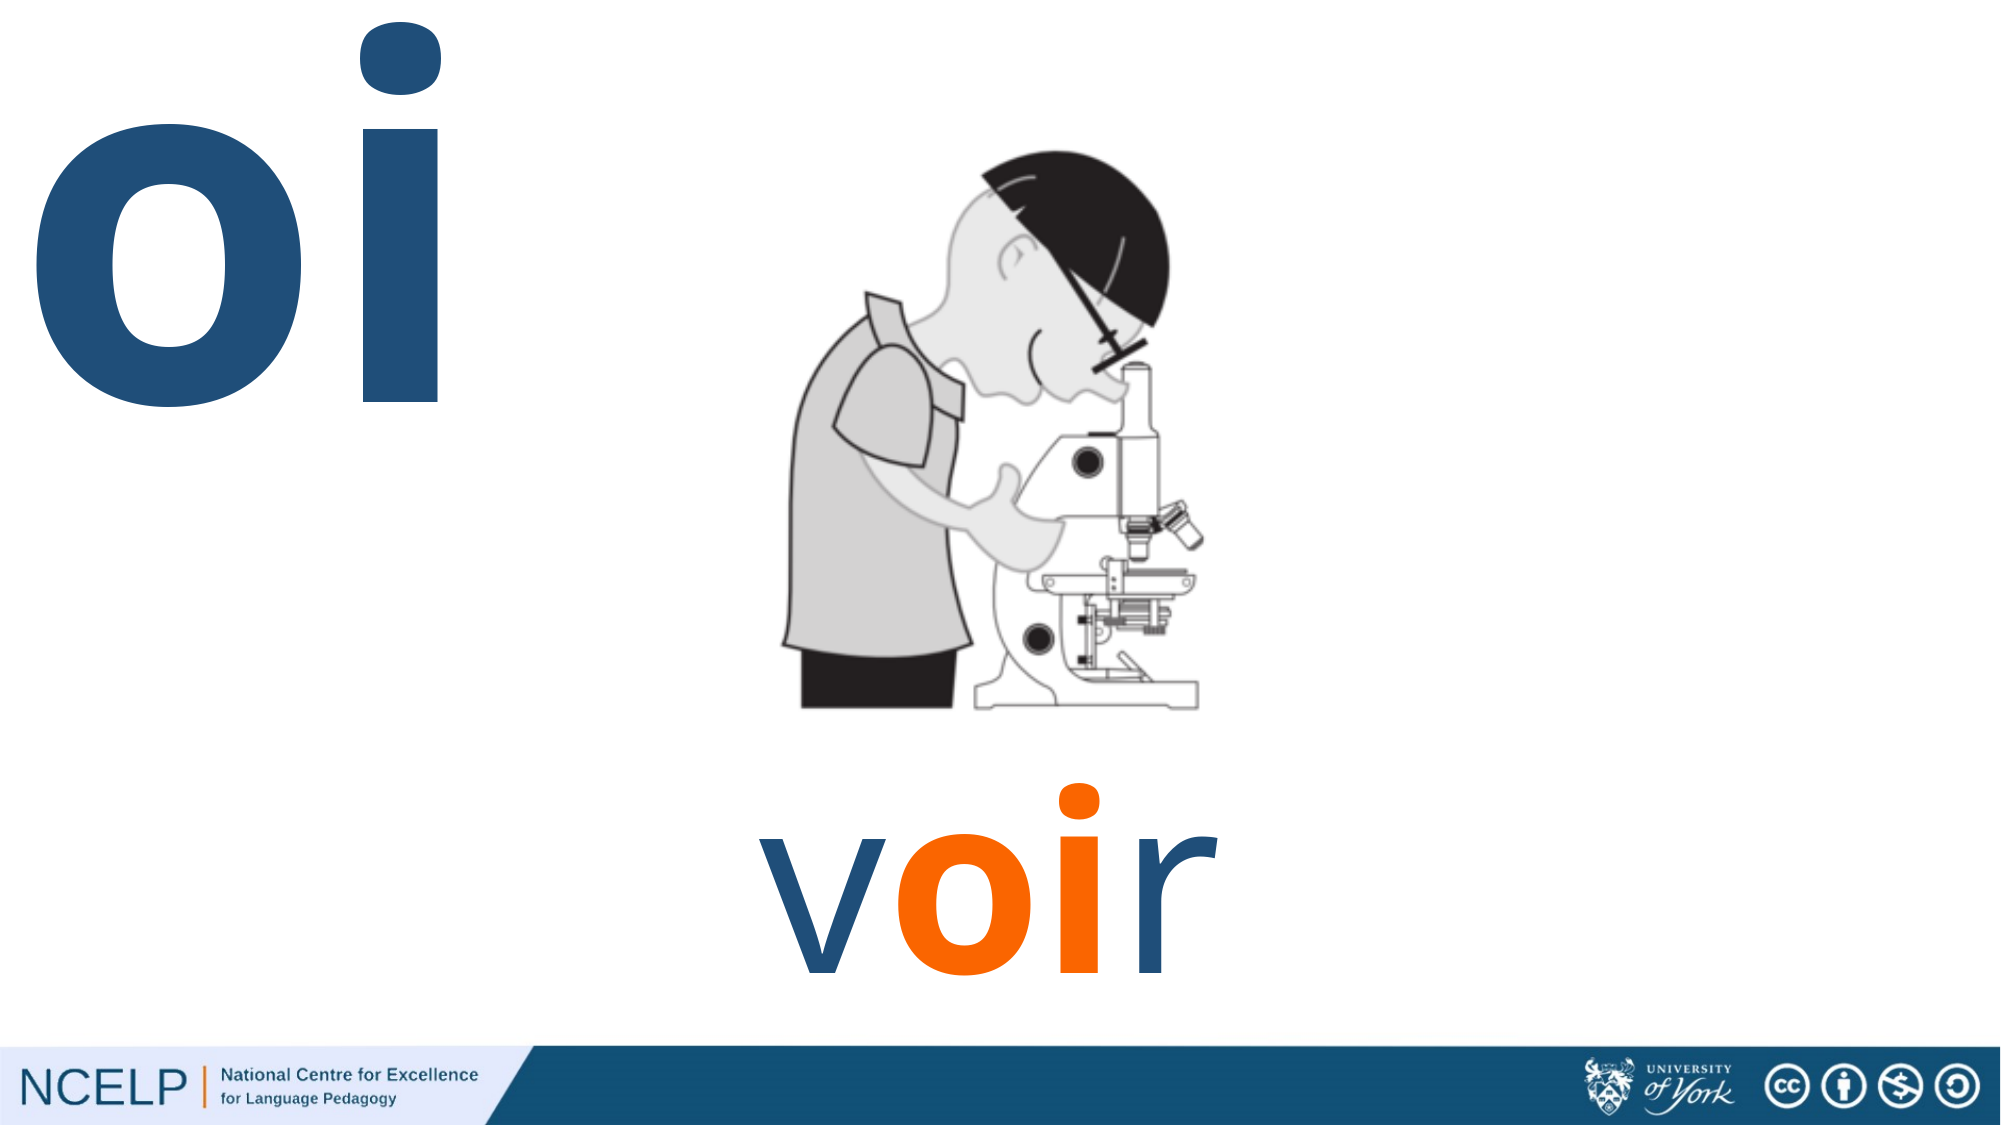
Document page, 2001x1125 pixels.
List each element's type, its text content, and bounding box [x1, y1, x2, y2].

title oi [0, 0, 1725, 113]
text_box voir [745, 758, 1255, 1032]
picture [0, 0, 2001, 1125]
